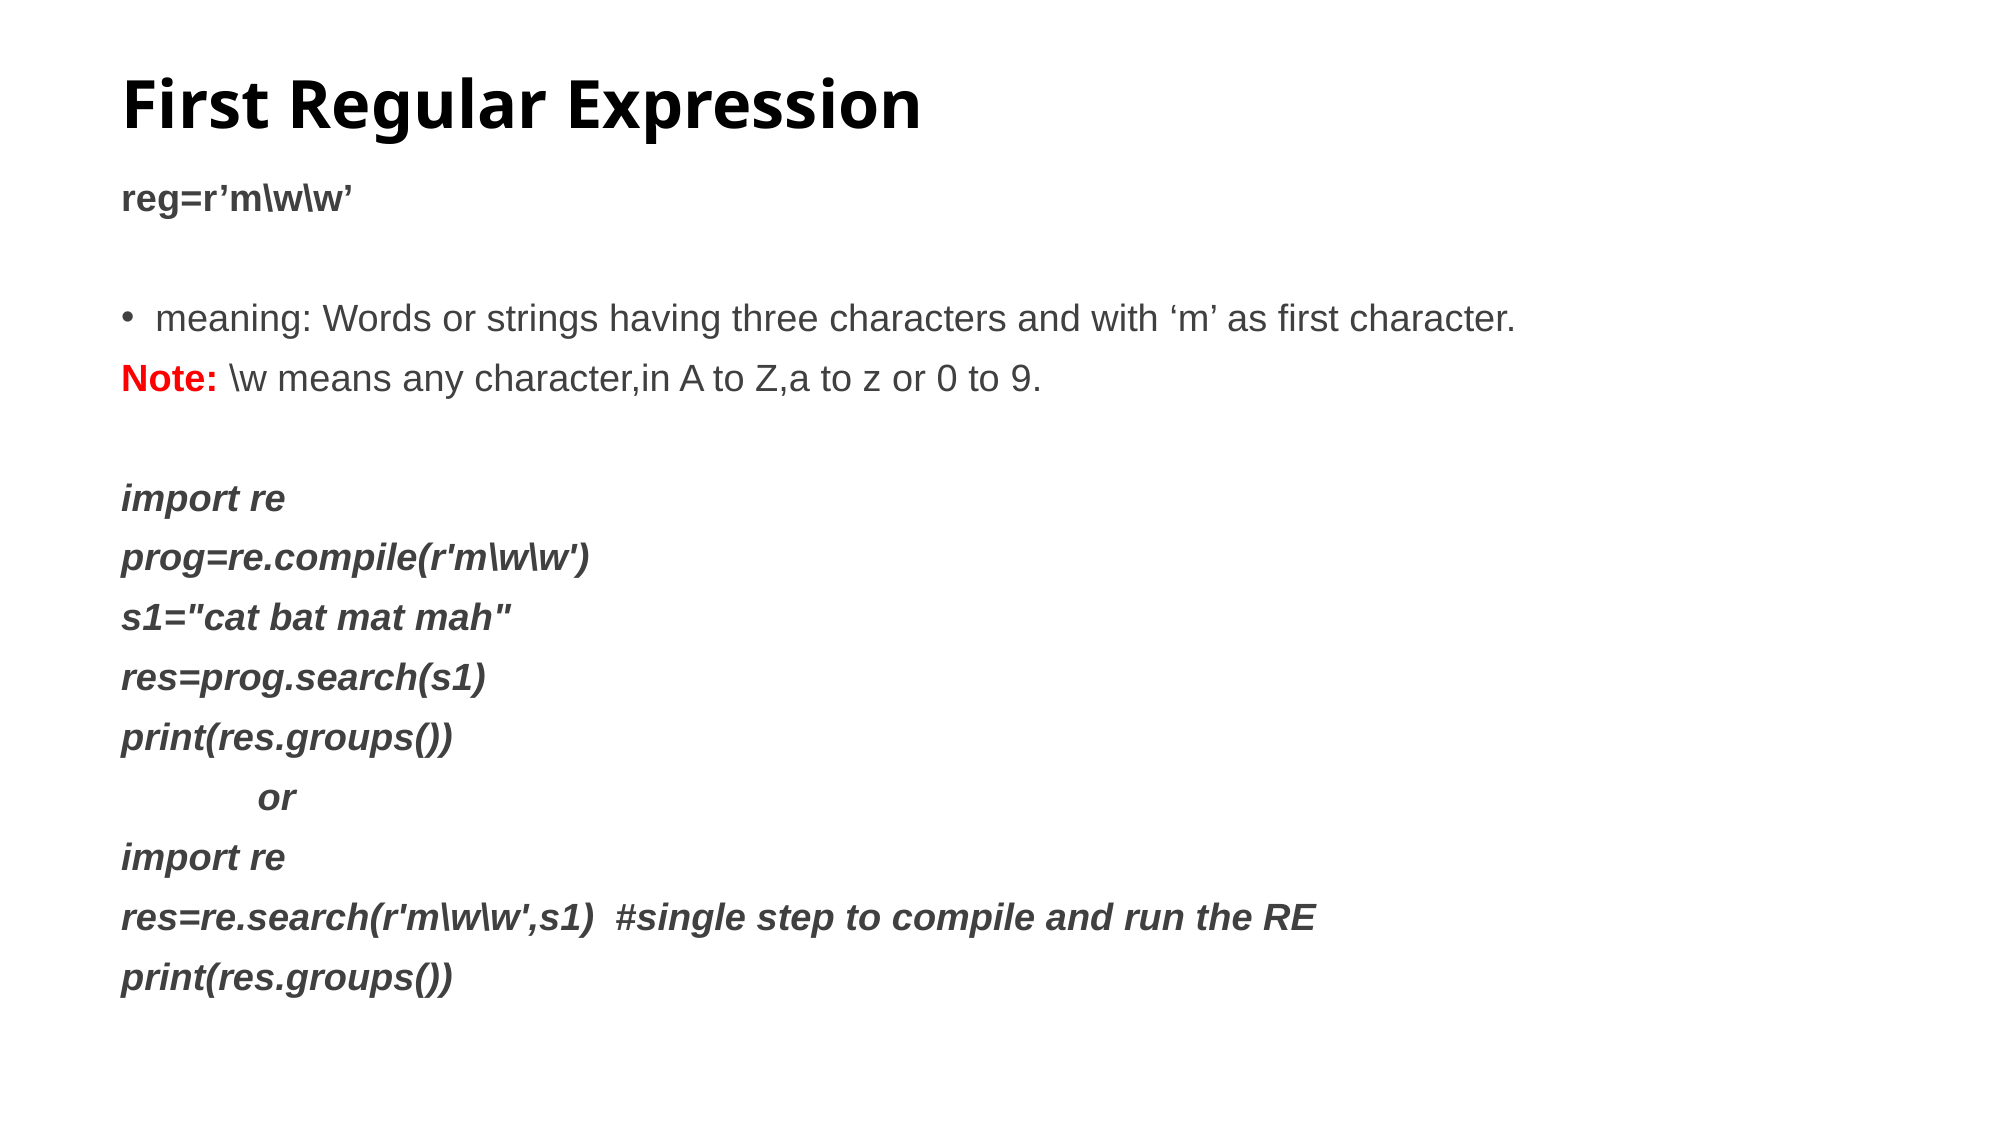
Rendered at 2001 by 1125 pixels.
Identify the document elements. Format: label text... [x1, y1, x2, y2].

title First Regular Expression [106, 42, 1832, 171]
list reg=r’m\w\w’ meaning: Words or strings having three characters and with ‘m’ as first character. Note: \w means any character,in A to Z,a to z or 0 to 9. import re prog=re.compile(r'm\w\w') s1="cat bat mat mah" res=prog.search(s1) print(res.groups()) or import re res=re.search(r'm\w\w',s1) #single step to compile and run the RE print(res.groups()) [106, 171, 1832, 1014]
